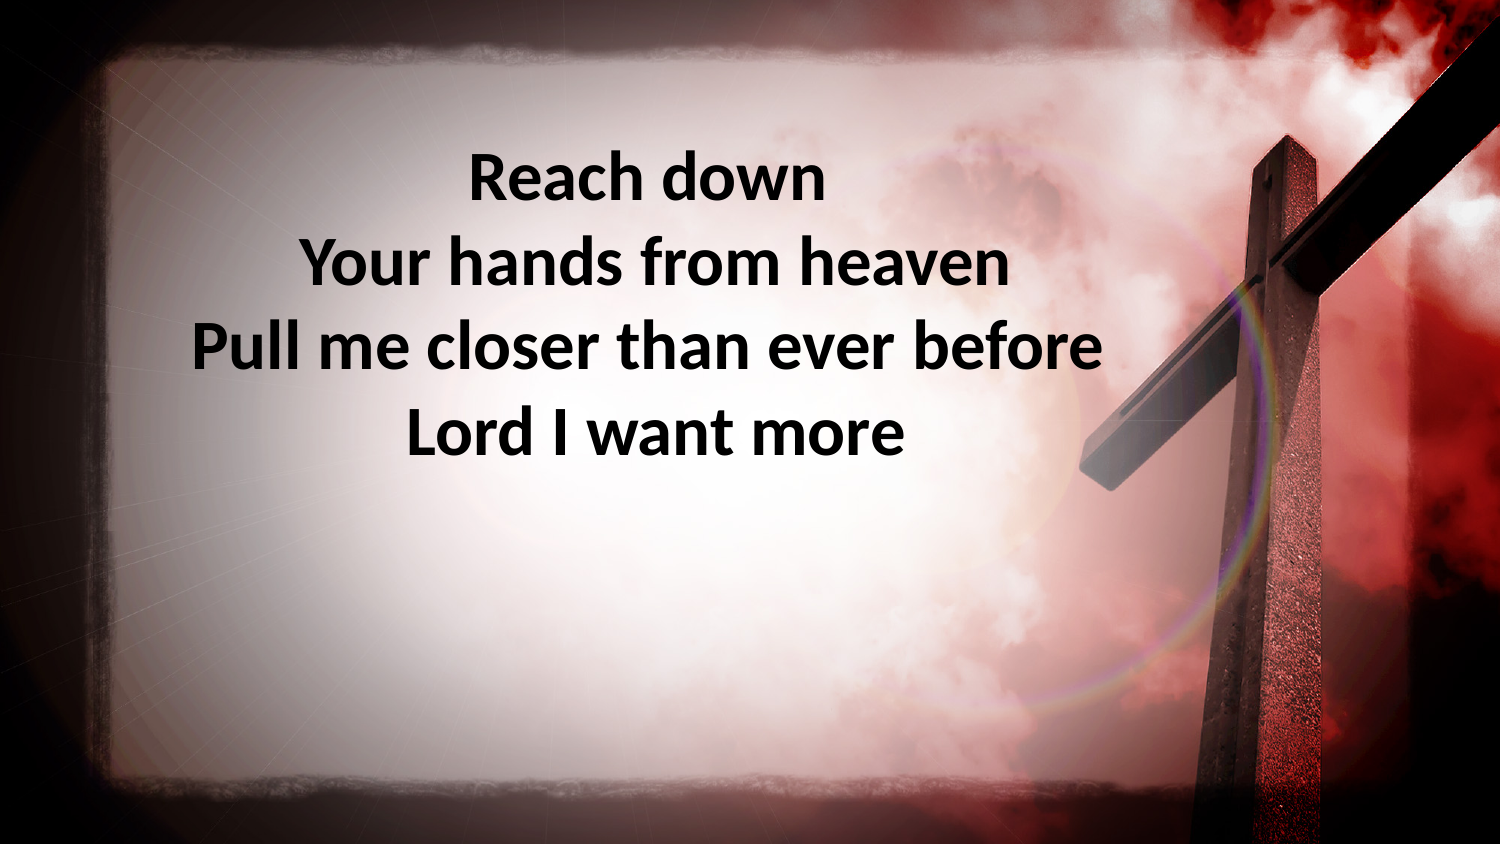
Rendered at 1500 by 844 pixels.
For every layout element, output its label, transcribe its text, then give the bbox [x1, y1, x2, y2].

list Reach down Your hands from heaven Pull me closer than ever before Lord I want more [75, 121, 1238, 772]
picture [0, 0, 1500, 844]
